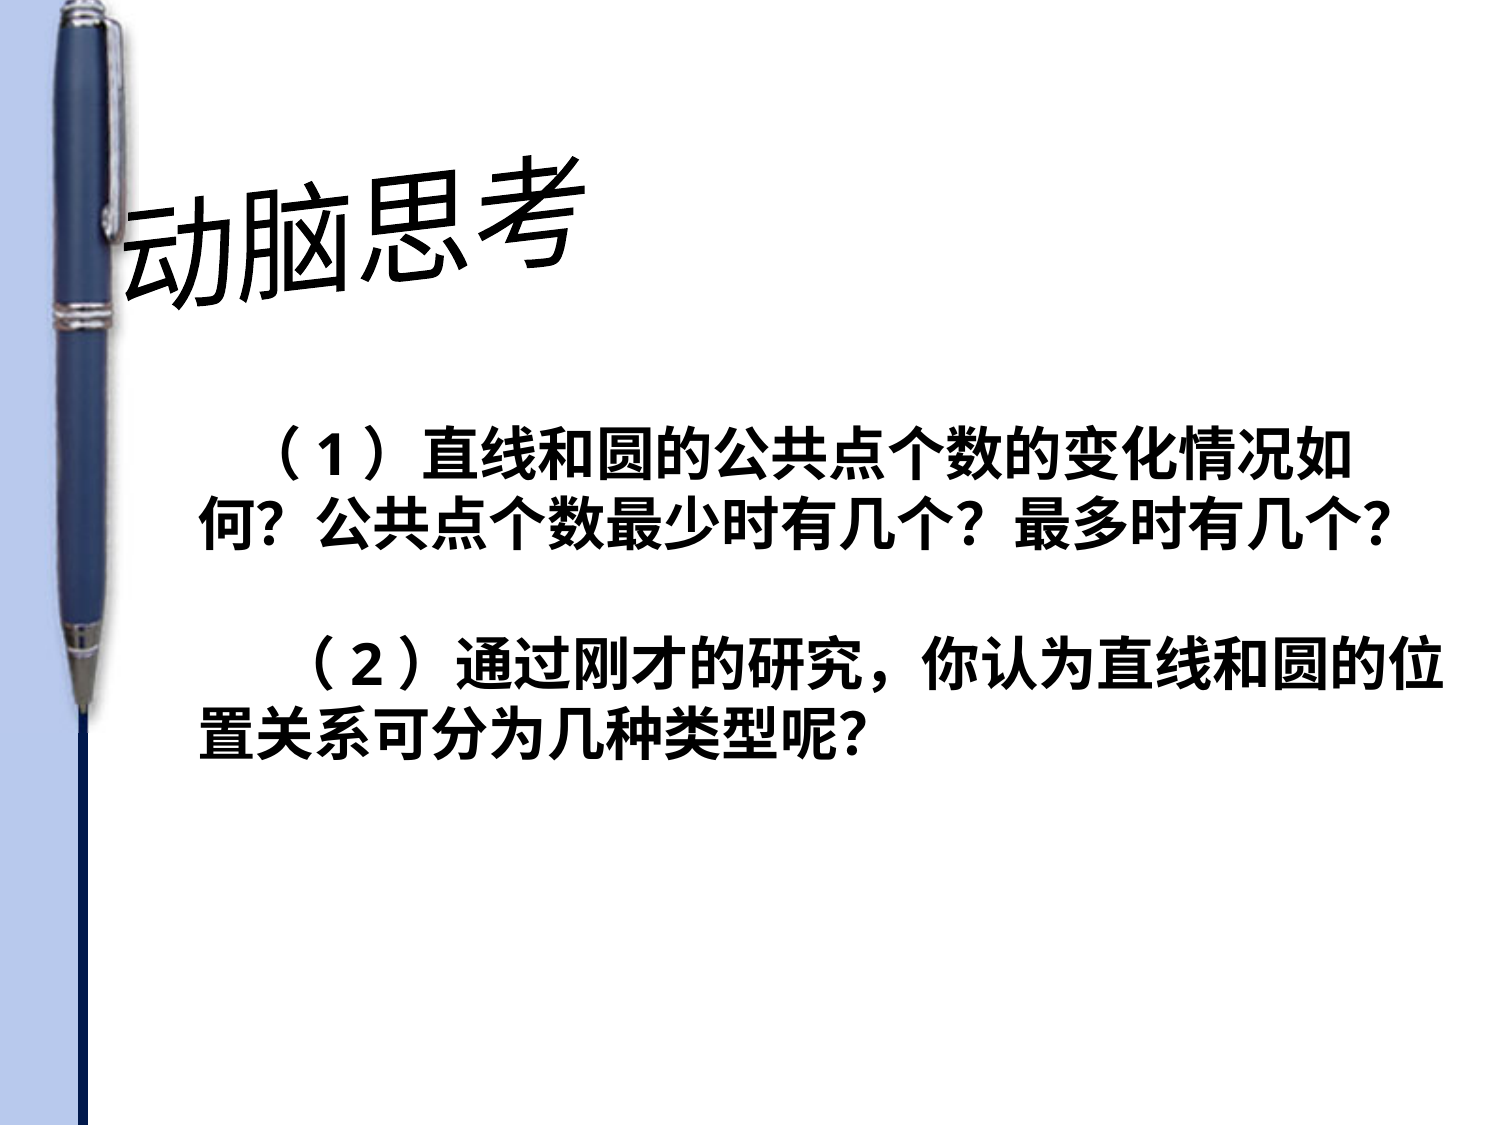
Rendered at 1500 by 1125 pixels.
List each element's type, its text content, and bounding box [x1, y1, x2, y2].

picture [0, 0, 650, 1125]
text_box （1）直线和圆的公共点个数的变化情况如何？公共点个数最少时有几个？最多时有几个？ （2）通过刚才的研究，你认为直线和圆的位置关系可分为几种类型呢？ [182, 349, 1471, 775]
